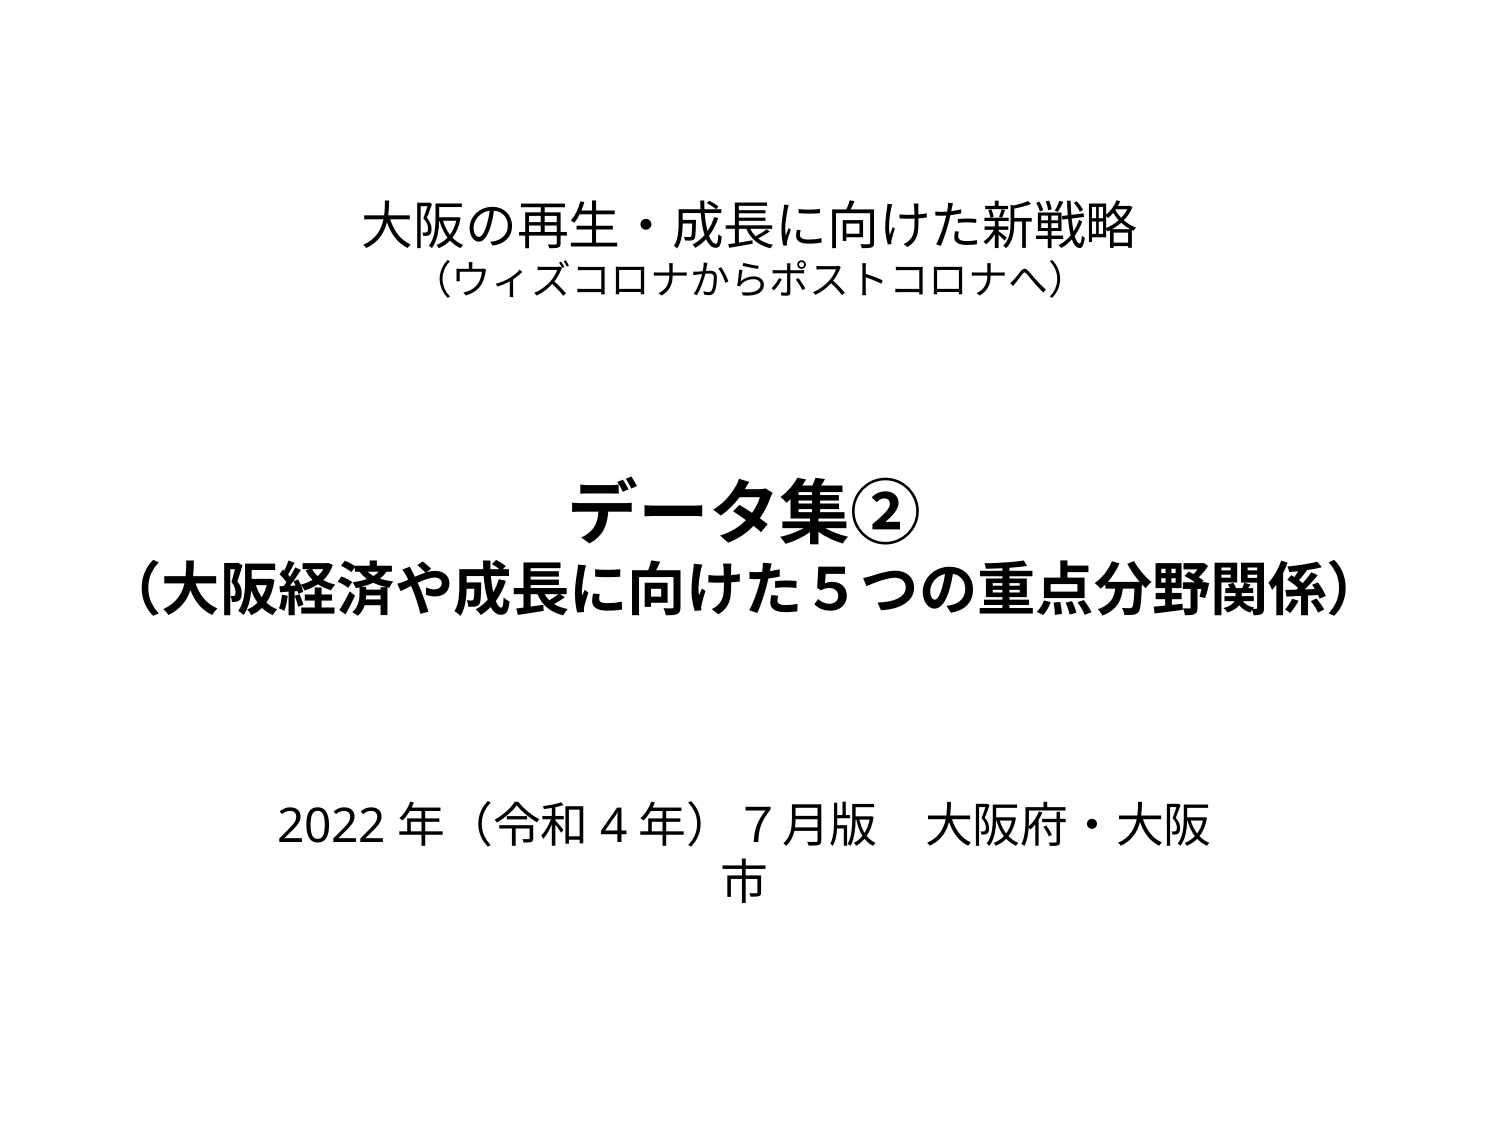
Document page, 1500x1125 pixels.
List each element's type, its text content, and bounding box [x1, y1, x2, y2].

text_box データ集② （大阪経済や成長に向けた５つの重点分野関係） [30, 460, 1459, 630]
text_box 大阪の再生・成長に向けた新戦略 （ウィズコロナからポストコロナへ） [80, 185, 1420, 310]
text_box 2022年（令和4年）７月版 大阪府・大阪市 [259, 786, 1230, 917]
